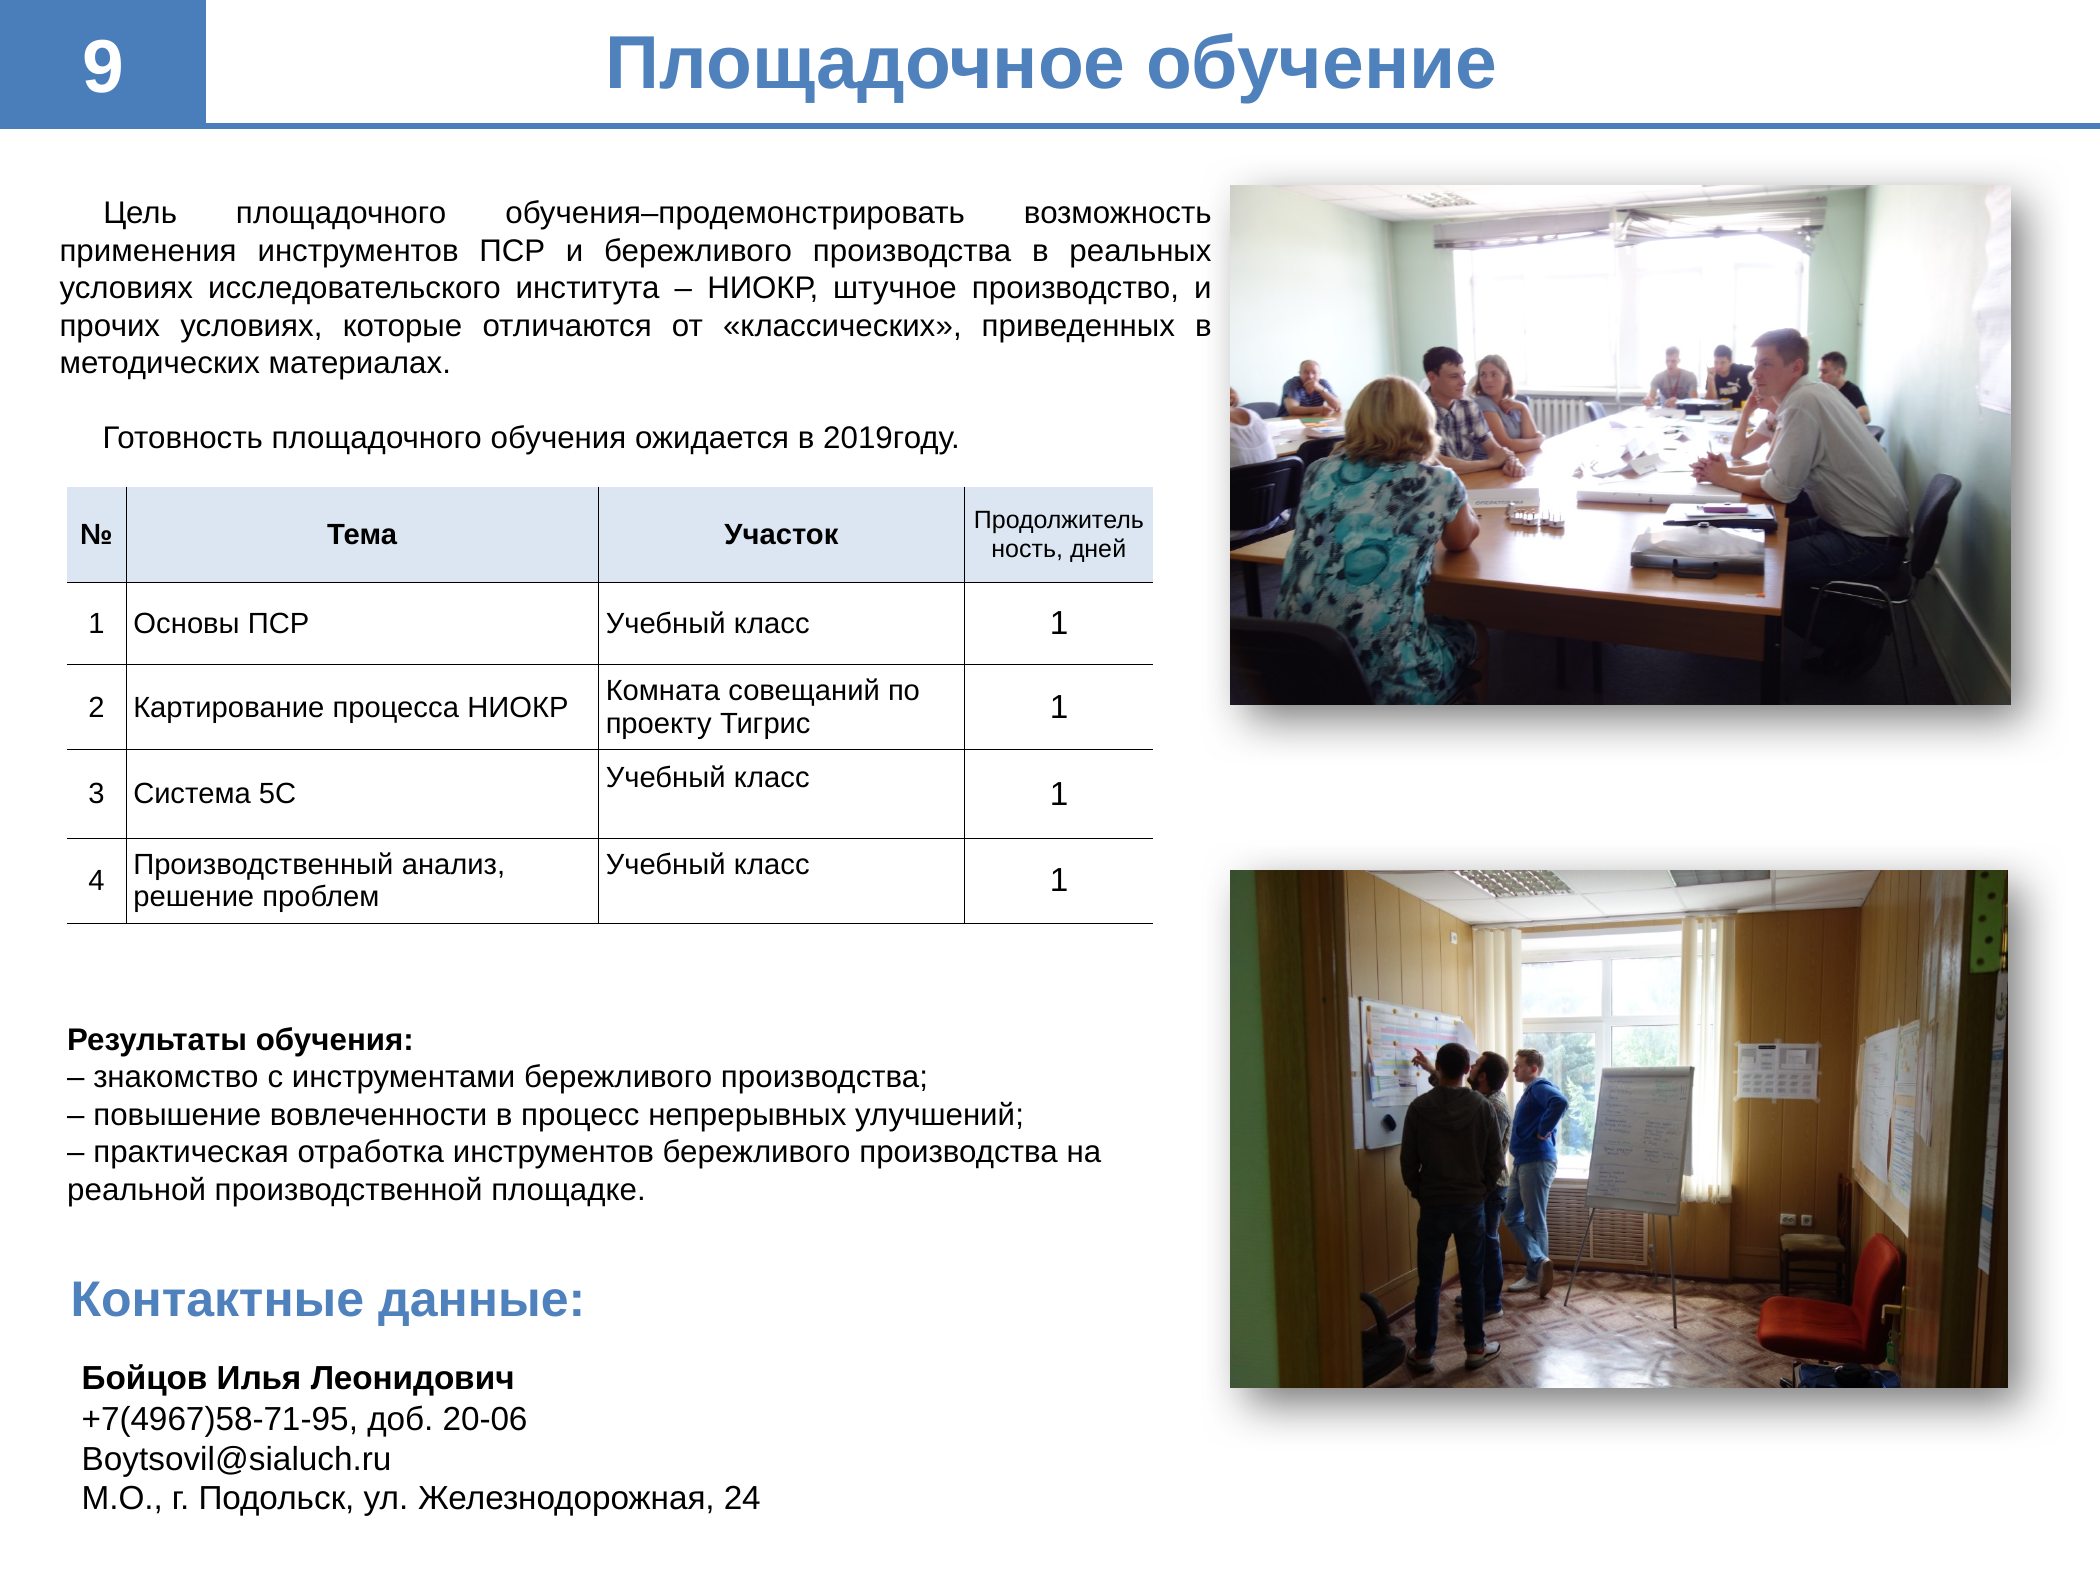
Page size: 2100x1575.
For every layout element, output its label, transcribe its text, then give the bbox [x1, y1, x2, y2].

text_box [0, 0, 208, 125]
table_cell Учебный класс [599, 583, 964, 664]
picture [1230, 869, 2008, 1389]
text_box Цель площадочного обучения–продемонстрировать возможность применения инструментов ПСР и бережливого производства в реальных условиях исследовательского института – НИОКР, штучное производство, и прочих условиях, которые отличаются от «классических», приведенных в методических материалах. Готовность площадочного обучения ожидается в 2019году. [44, 185, 1228, 462]
table_cell Комната совещаний по проекту Тигрис [599, 665, 964, 749]
table_header № [67, 487, 126, 582]
table_cell Производственный анализ, решение проблем [127, 839, 598, 923]
table_cell 1 [965, 839, 1153, 923]
table_cell Учебный класс [599, 750, 964, 838]
table_cell 3 [67, 750, 126, 838]
table_cell 1 [965, 583, 1153, 664]
table_cell 1 [965, 750, 1153, 838]
table_cell 1 [67, 583, 126, 664]
text_box Площадочное обучение [208, 6, 2100, 111]
table_header Тема [127, 487, 598, 582]
table_header Продолжительность, дней [965, 487, 1153, 582]
table_cell 1 [965, 665, 1153, 749]
text_box Бойцов Илья Леонидович +7(4967)58-71-95, доб. 20-06 Boytsovil@sialuch.ru М.О., г. Подольск, ул. Железнодорожная, 24 [66, 1349, 929, 1534]
text_box Контактные данные: [70, 1266, 697, 1342]
table_cell 4 [67, 839, 126, 923]
table_cell Основы ПСР [127, 583, 598, 664]
table_header Участок [599, 487, 964, 582]
text_box 9 [67, 9, 139, 115]
table_cell 2 [67, 665, 126, 749]
text_box Результаты обучения: – знакомство с инструментами бережливого производства; – повышение вовлеченности в процесс непрерывных улучшений; – практическая отработка инструментов бережливого производства на реальной производственной площадке. [52, 1011, 1207, 1214]
picture [1230, 184, 2011, 706]
table_cell Картирование процесса НИОКР [127, 665, 598, 749]
table_cell Учебный класс [599, 839, 964, 923]
table_cell Система 5С [127, 750, 598, 838]
